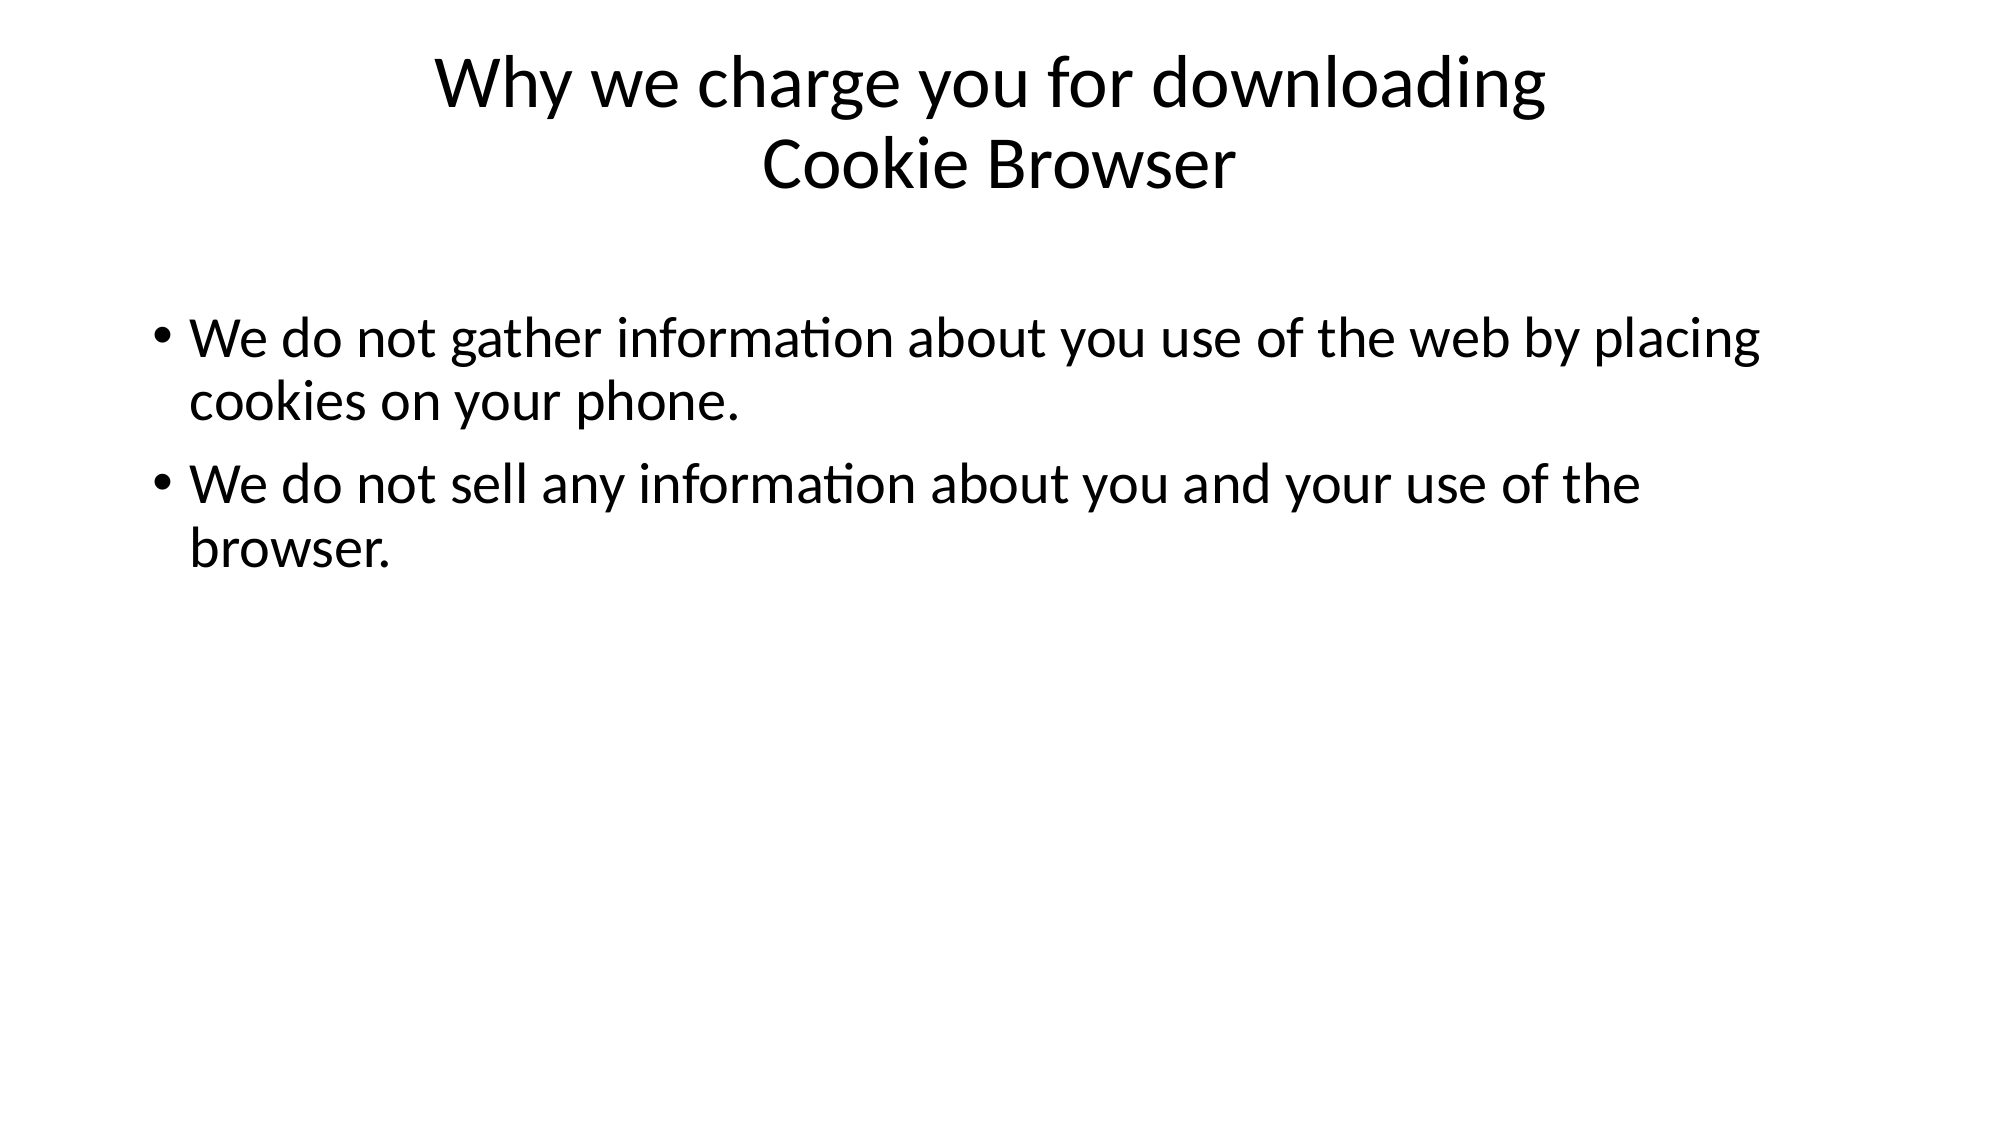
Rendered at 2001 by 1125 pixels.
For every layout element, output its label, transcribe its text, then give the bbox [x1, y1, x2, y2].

list We do not gather information about you use of the web by placing cookies on your phone. We do not sell any information about you and your use of the browser. [137, 299, 1863, 1014]
title Why we charge you for downloading Cookie Browser [137, 59, 1863, 278]
